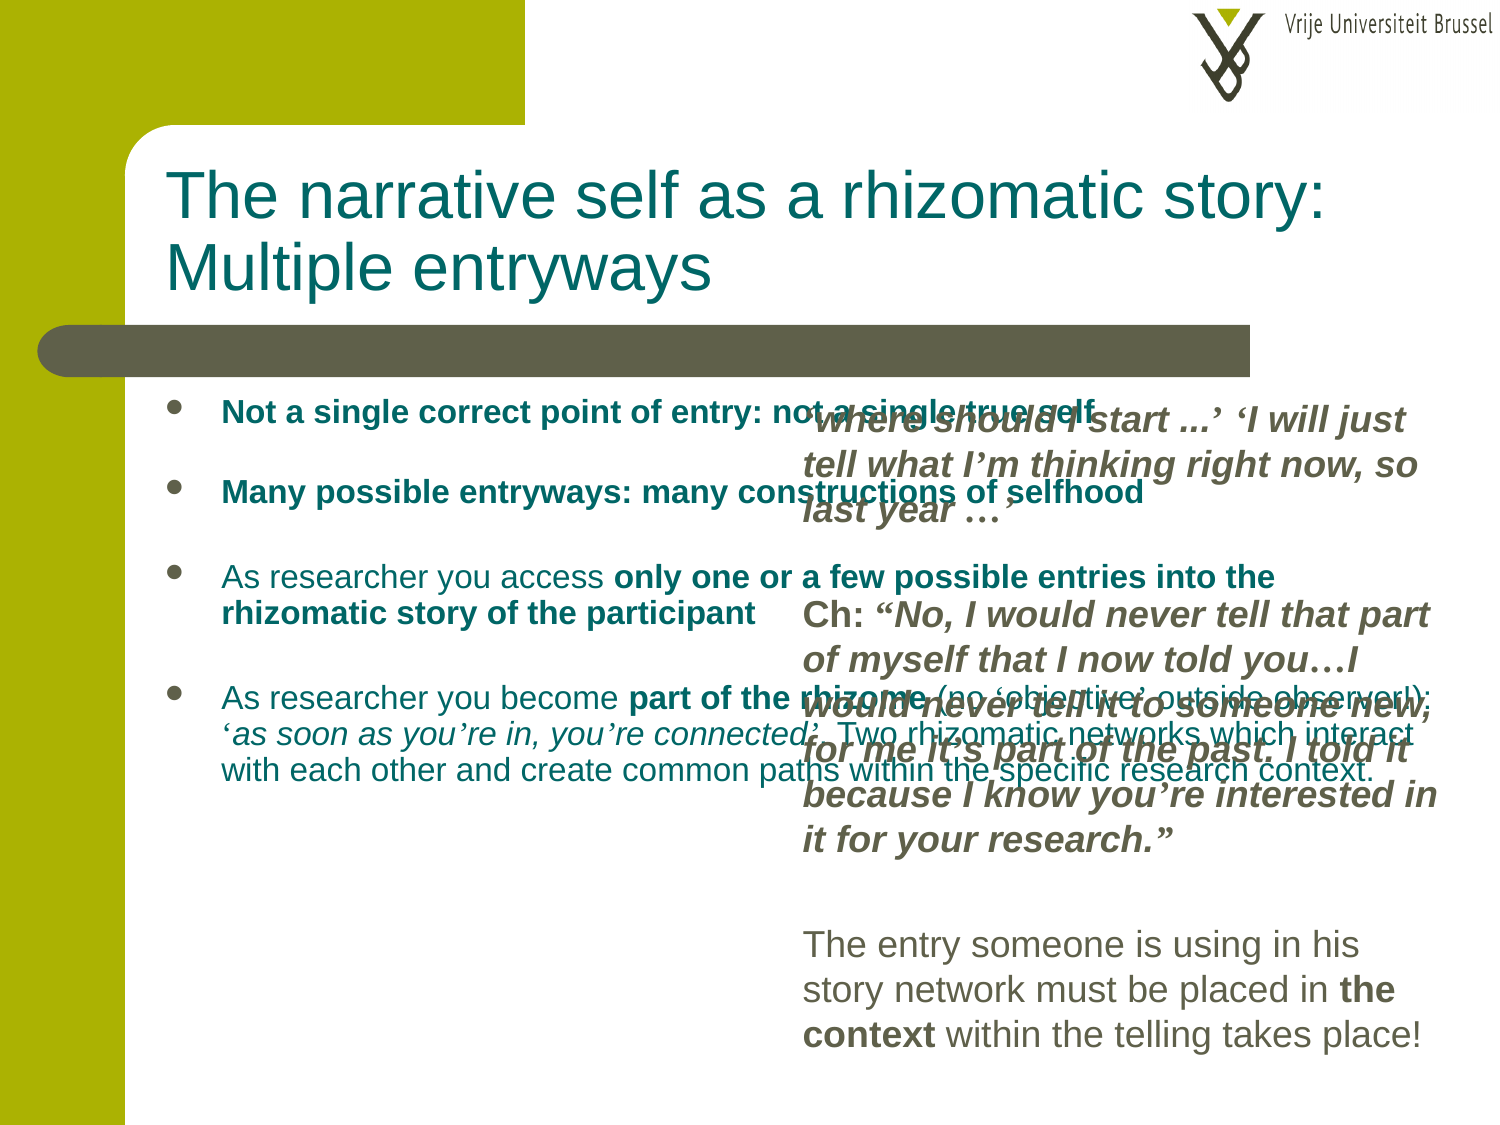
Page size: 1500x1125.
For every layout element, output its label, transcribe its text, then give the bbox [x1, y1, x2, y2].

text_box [1187, 0, 1500, 113]
list ‘where should I start ...’ ‘I will just tell what I’m thinking right now, so last year …’ Ch: “No, I would never tell that part of myself that I now told you…I would never tell it to someone new, for me it’s part of the past. I told it because I know you’re interested in it for your research.” The entry someone is using in his story network must be placed in the context within the telling takes place! [787, 387, 1463, 1076]
title The narrative self as a rhizomatic story: Multiple entryways [149, 124, 1463, 313]
list Not a single correct point of entry: not a single true self Many possible entryways: many constructions of selfhood As researcher you access only one or a few possible entries into the rhizomatic story of the participant As researcher you become part of the rhizome (no ‘objective’ outside observer!): ‘as soon as you’re in, you’re connected’. Two rhizomatic networks which interact with each other and create common paths within the specific research context. [149, 387, 787, 1001]
